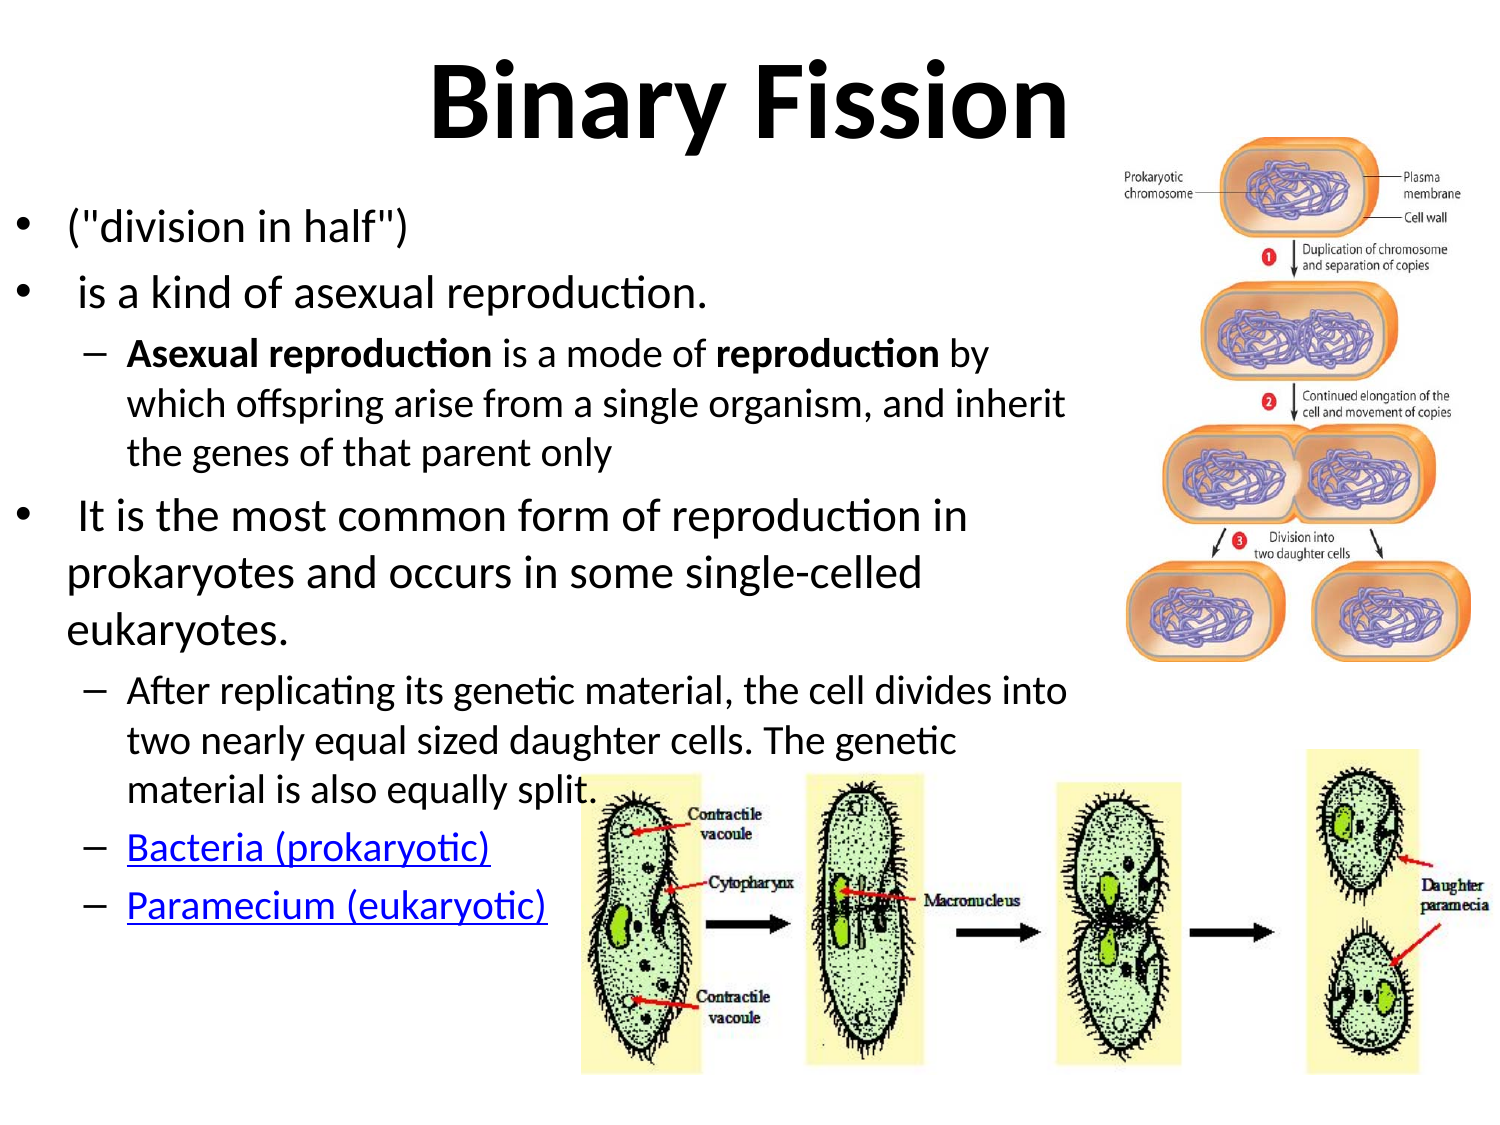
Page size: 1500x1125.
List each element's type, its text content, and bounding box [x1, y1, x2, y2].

list ("division in half") is a kind of asexual reproduction. Asexual reproduction is a mode of reproduction by which offspring arise from a single organism, and inherit the genes of that parent only It is the most common form of reproduction in prokaryotes and occurs in some single-celled eukaryotes. After replicating its genetic material, the cell divides into two nearly equal sized daughter cells. The genetic material is also equally split. Bacteria (prokaryotic) Paramecium (eukaryotic) [0, 187, 1088, 938]
picture [1124, 137, 1500, 738]
picture [581, 749, 1500, 1076]
title Binary Fission [75, 0, 1425, 188]
